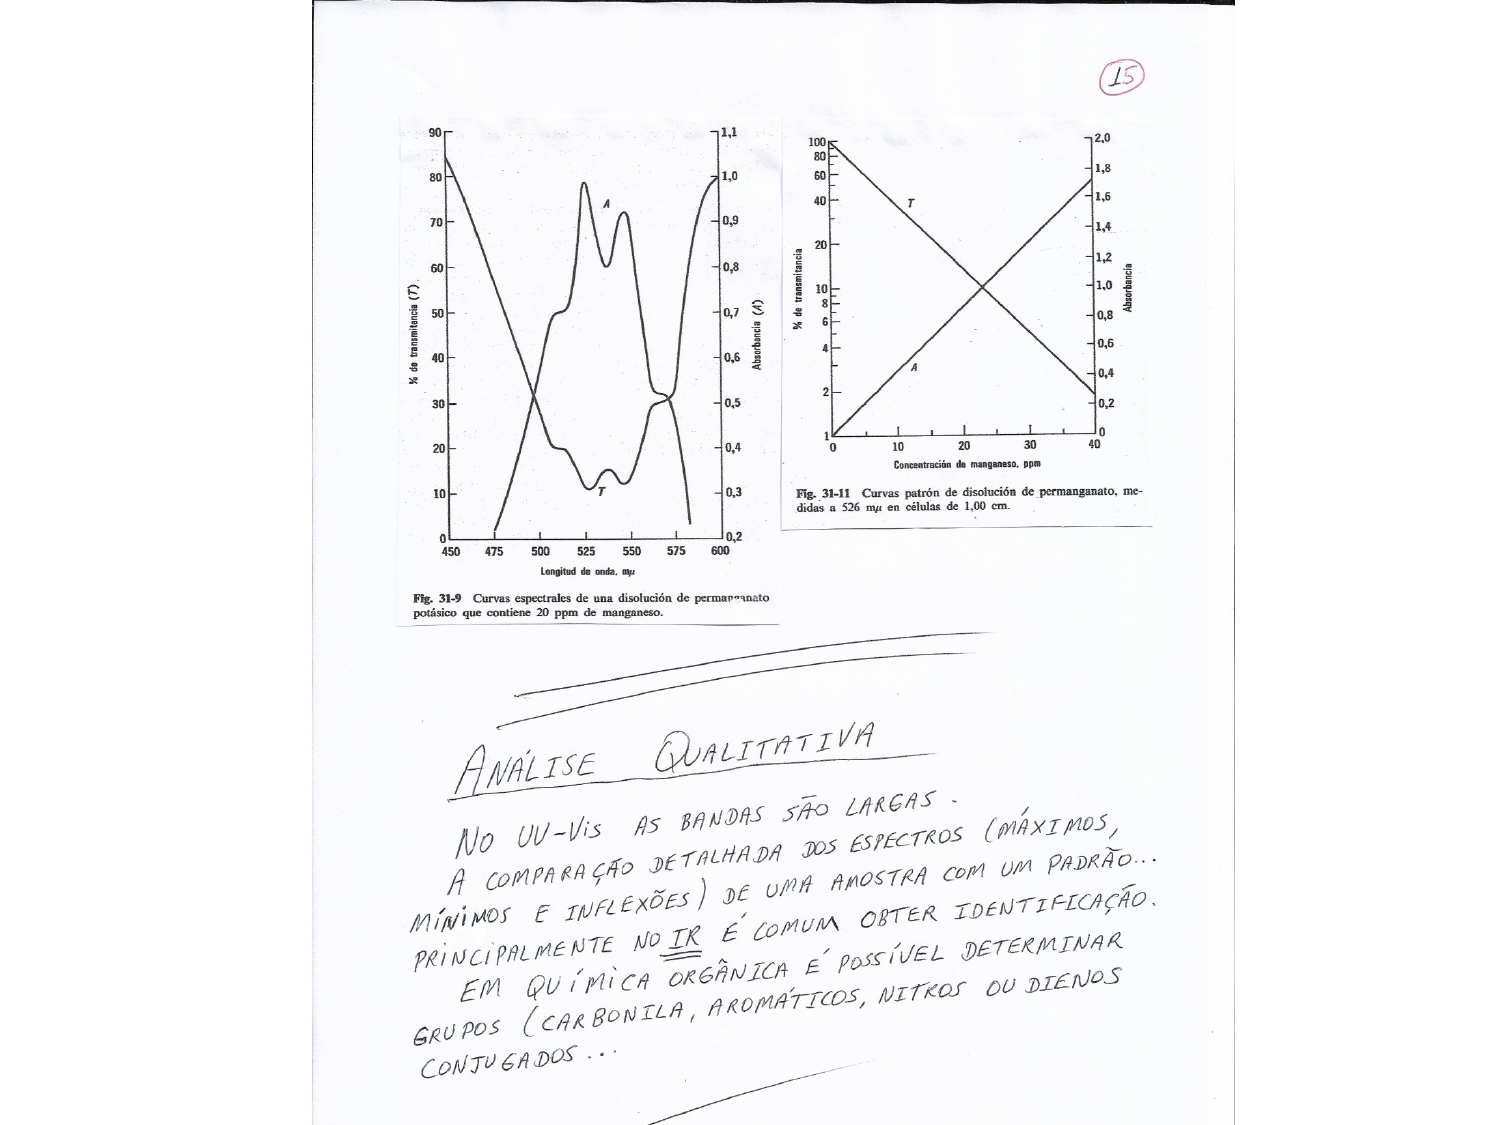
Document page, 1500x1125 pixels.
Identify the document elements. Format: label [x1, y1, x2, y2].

picture [312, 0, 1235, 1125]
